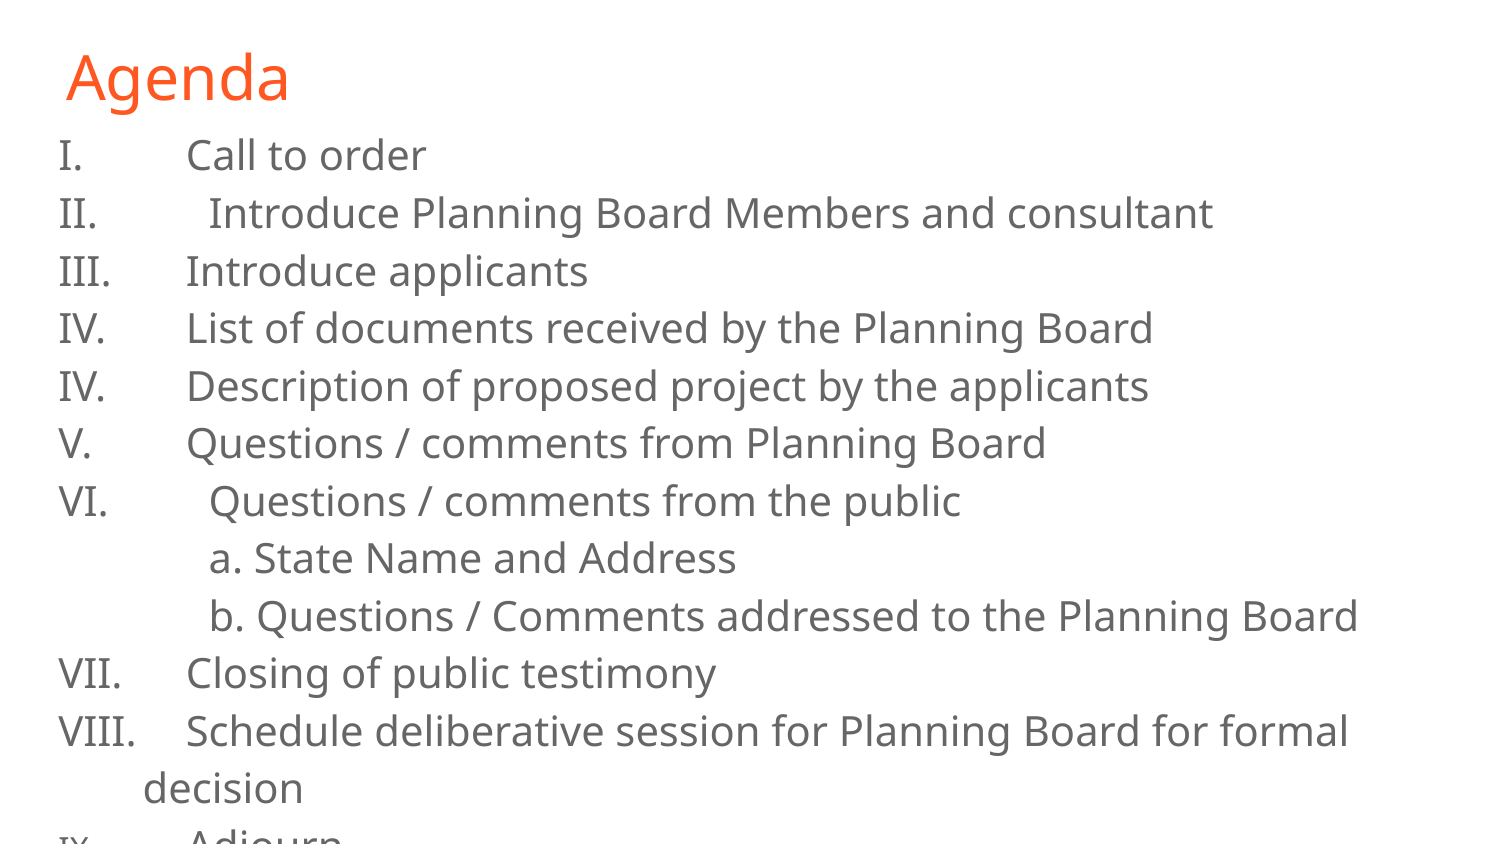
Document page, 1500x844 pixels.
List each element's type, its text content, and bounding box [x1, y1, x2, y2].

title Agenda [51, 23, 1449, 106]
list Call to order II. Introduce Planning Board Members and consultant Introduce applicants List of documents received by the Planning Board Description of proposed project by the applicants Questions / comments from Planning Board VI. Questions / comments from the public a. State Name and Address b. Questions / Comments addressed to the Planning Board Closing of public testimony Schedule deliberative session for Planning Board for formal decision Adjourn [24, 106, 1479, 800]
